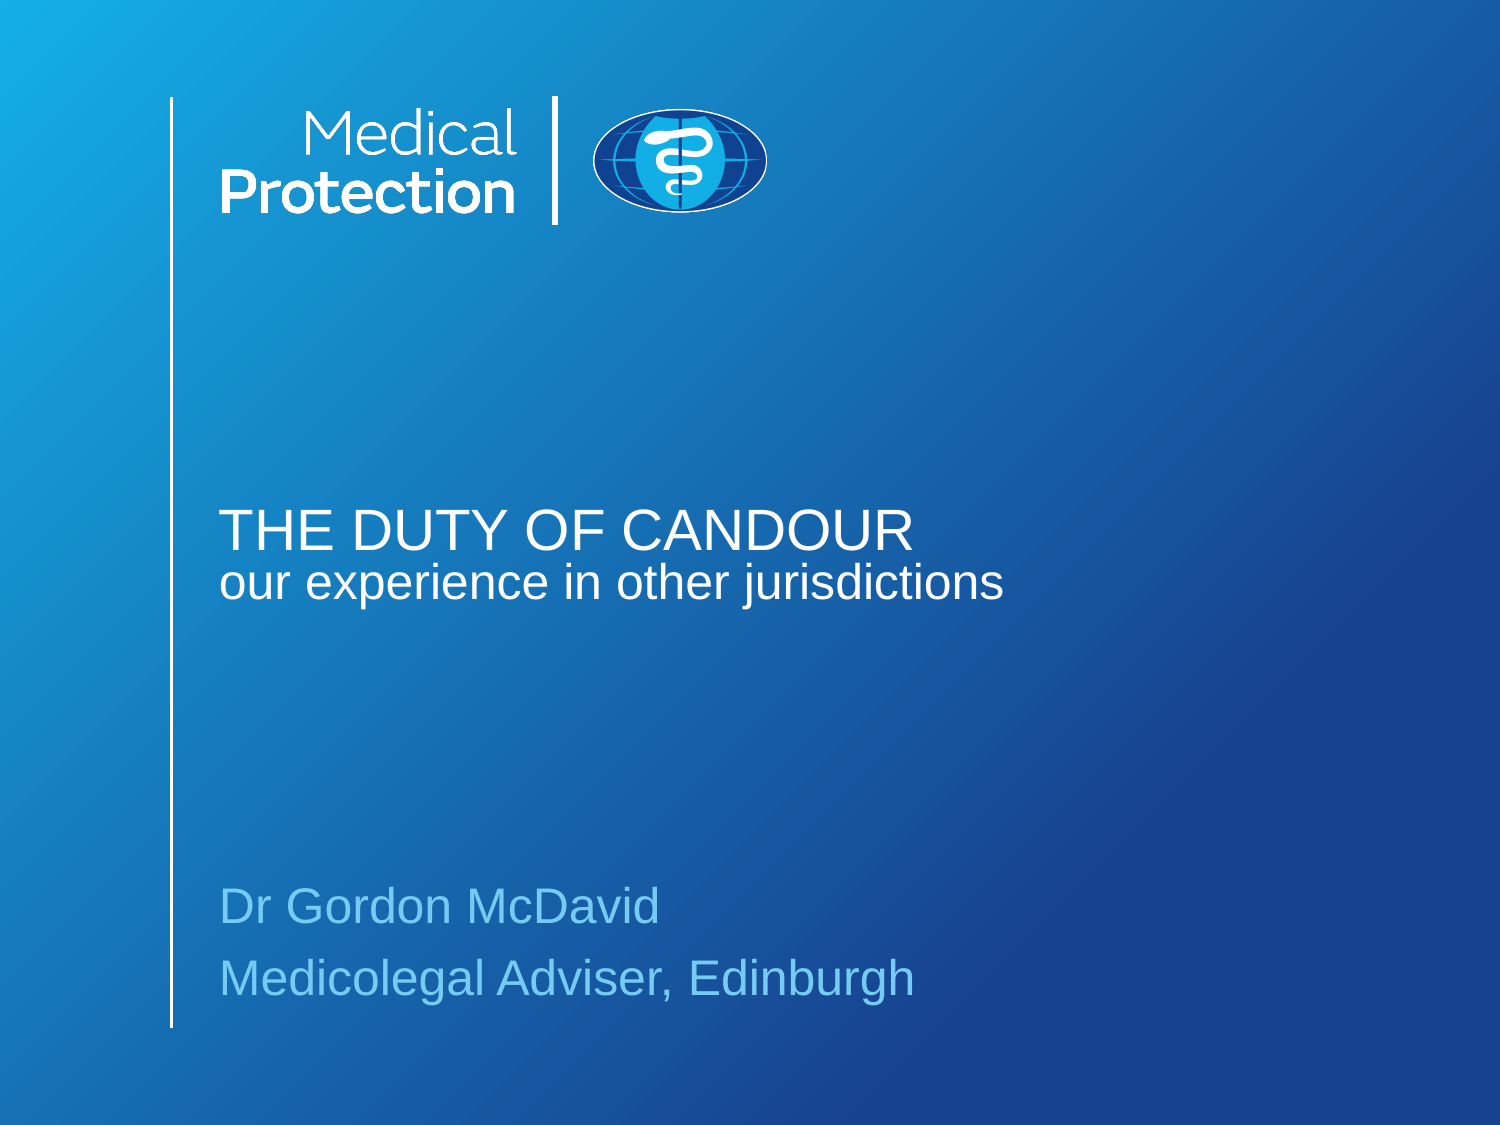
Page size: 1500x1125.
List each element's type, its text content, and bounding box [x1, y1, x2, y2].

picture [222, 96, 767, 224]
title The Duty Of Candour our experience in other jurisdictions [171, 224, 1500, 820]
list Dr Gordon McDavid Medicolegal Adviser, Edinburgh [171, 823, 1500, 1028]
